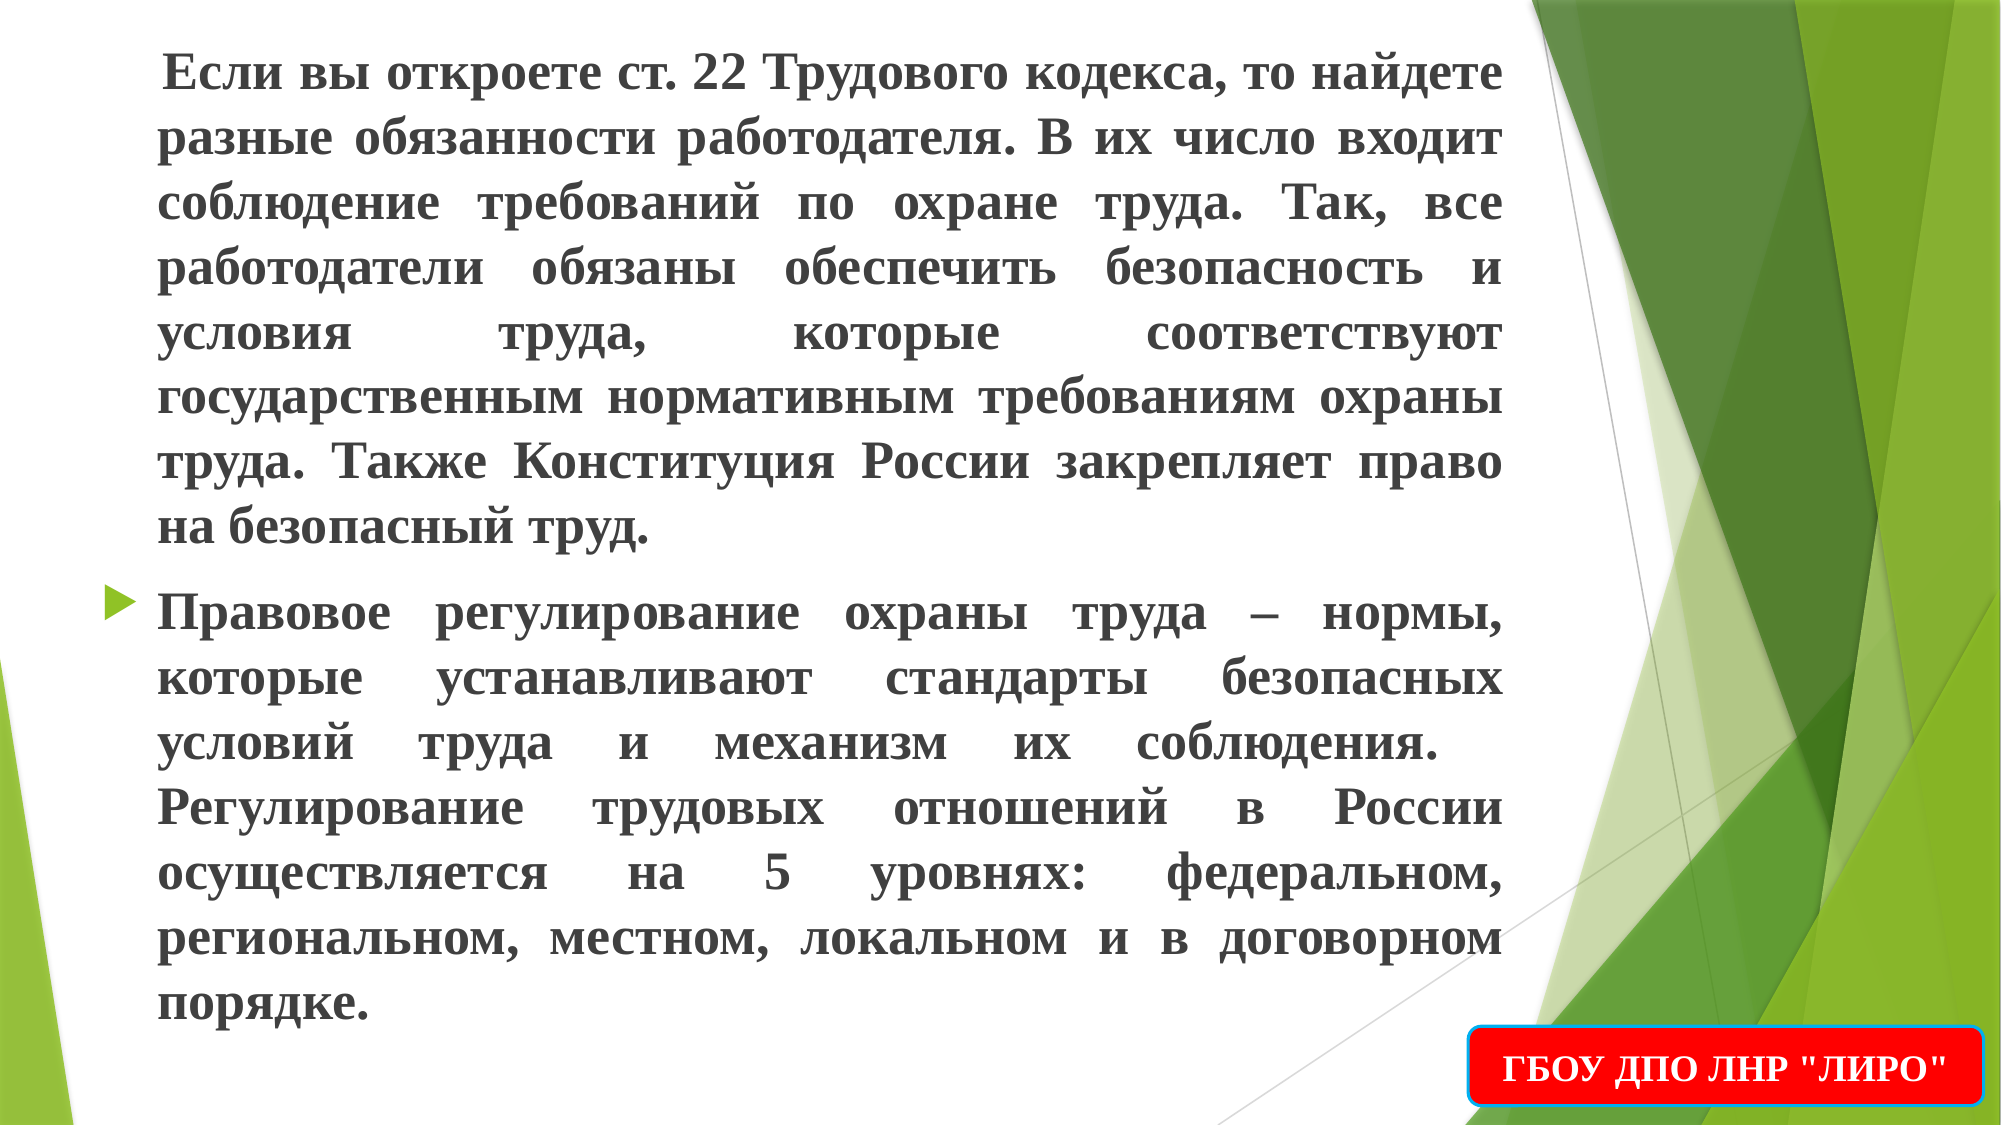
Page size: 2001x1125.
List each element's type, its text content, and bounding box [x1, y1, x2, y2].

list Если вы откроете ст. 22 Трудового кодекса, то найдете разные обязанности работодателя. В их число входит соблюдение требований по охране труда. Так, все работодатели обязаны обеспечить безопасность и условия труда, которые соответствуют государственным нормативным требованиям охраны труда. Также Конституция России закрепляет право на безопасный труд. Правовое регулирование охраны труда – нормы, которые устанавливают стандарты безопасных условий труда и механизм их соблюдения. Регулирование трудовых отношений в России осуществляется на 5 уровнях: федеральном, региональном, местном, локальном и в договорном порядке. [85, 27, 1521, 1089]
text_box ГБОУ ДПО ЛНР "ЛИРО" [1466, 1024, 1986, 1108]
